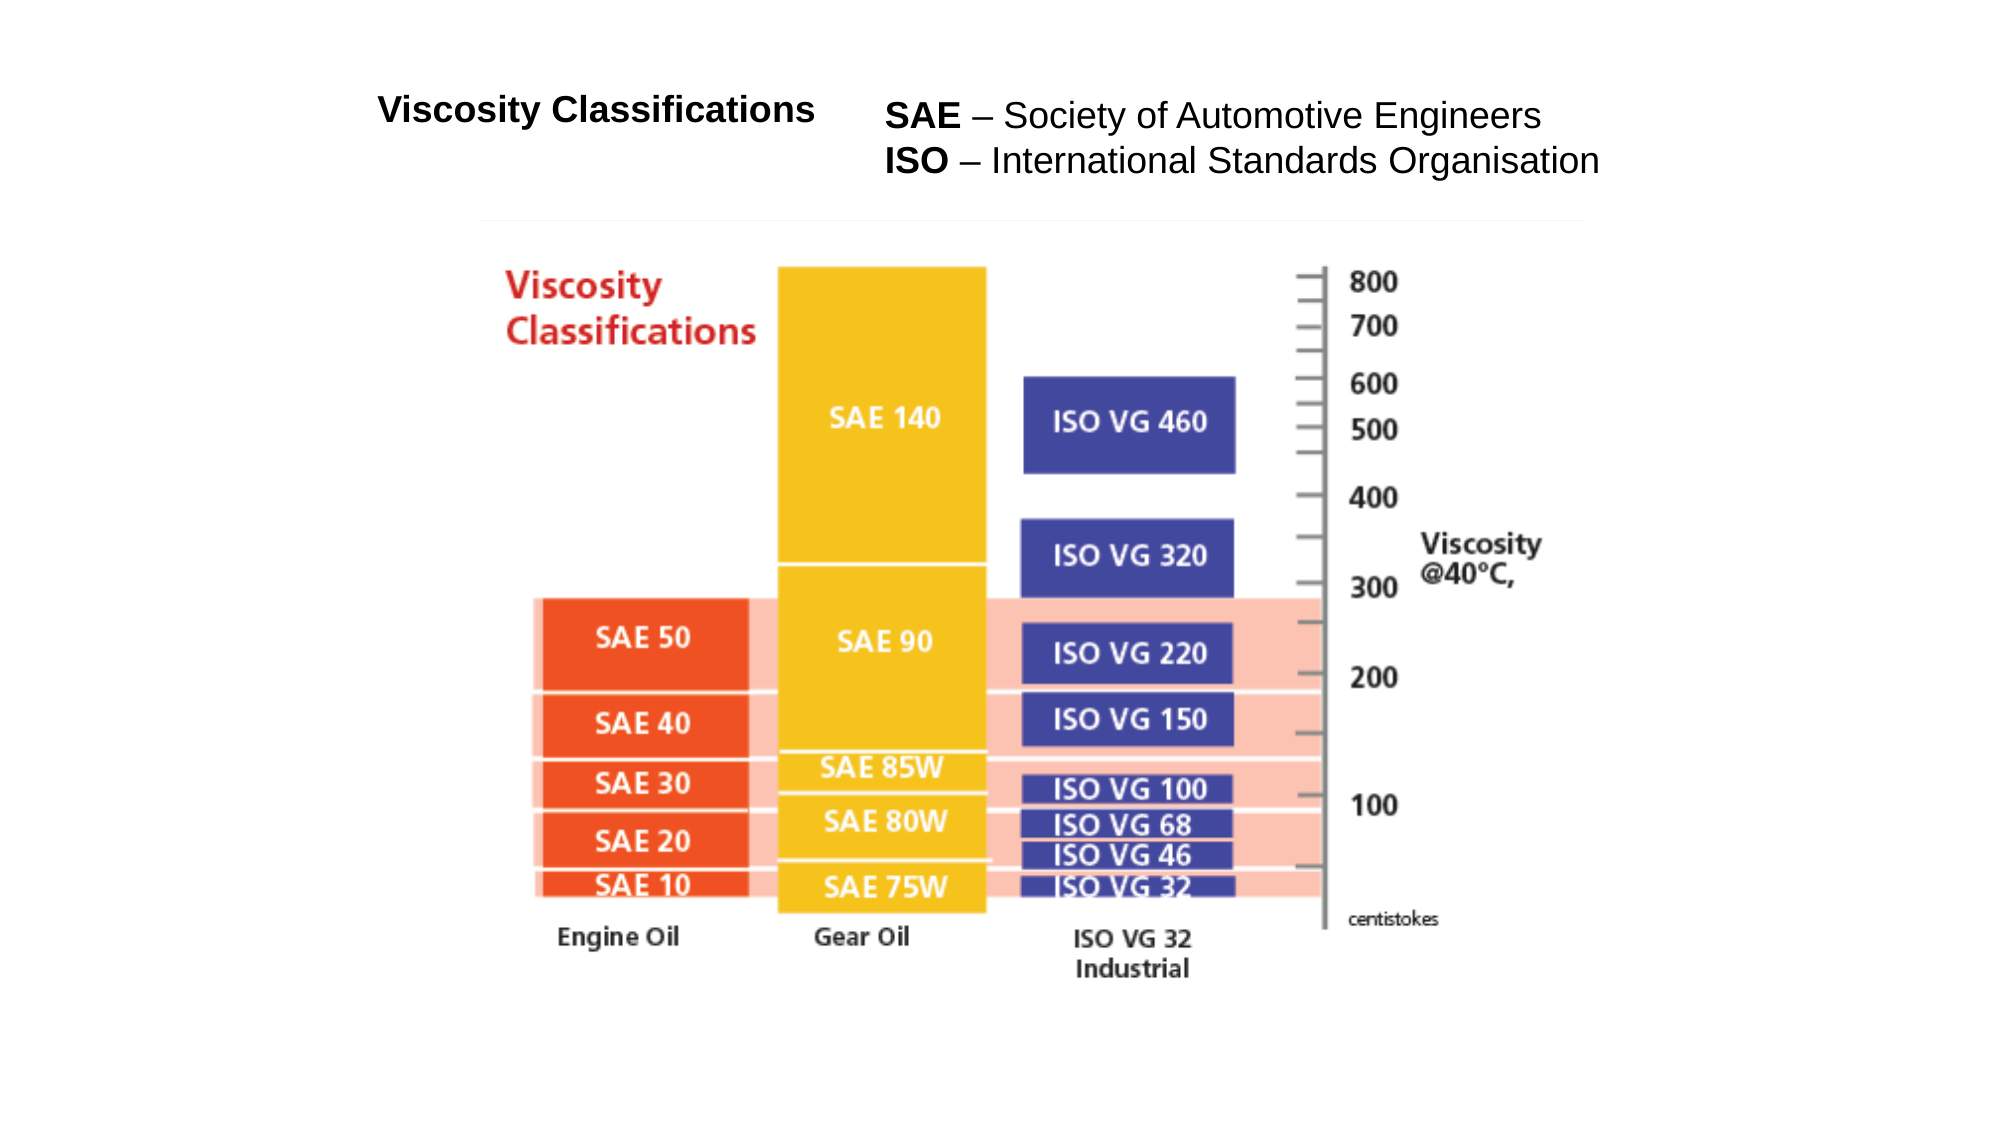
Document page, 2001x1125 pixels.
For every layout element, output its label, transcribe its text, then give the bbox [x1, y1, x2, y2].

picture [480, 219, 1584, 1014]
text_box Viscosity Classifications [362, 78, 832, 138]
text_box SAE – Society of Automotive Engineers ISO – International Standards Organisation [870, 84, 1638, 189]
